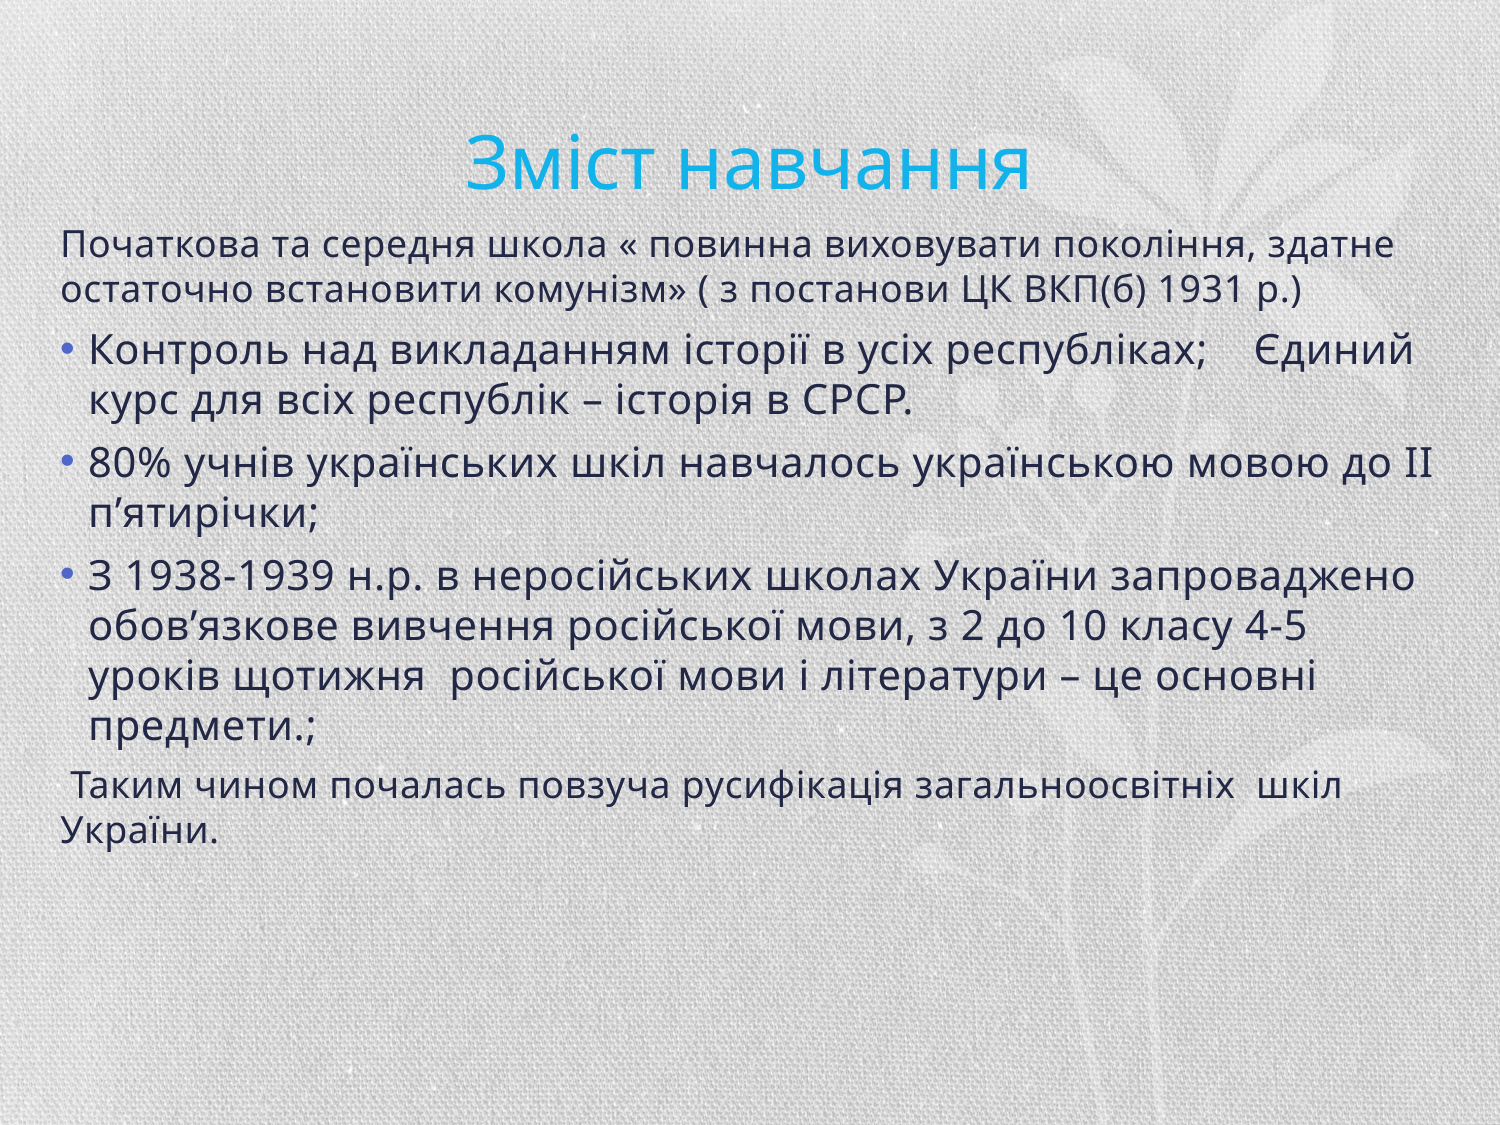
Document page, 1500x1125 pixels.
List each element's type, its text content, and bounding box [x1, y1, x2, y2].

list Початкова та середня школа « повинна виховувати покоління, здатне остаточно встановити комунізм» ( з постанови ЦК ВКП(б) 1931 р.) Контроль над викладанням історії в усіх республіках; Єдиний курс для всіх республік – історія в СРСР. 80% учнів українських шкіл навчалось українською мовою до ІІ п’ятирічки; З 1938-1939 н.р. в неросійських школах України запроваджено обов’язкове вивчення російської мови, з 2 до 10 класу 4-5 уроків щотижня російської мови і літератури – це основні предмети.; Таким чином почалась повзуча русифікація загальноосвітніх шкіл України. [45, 213, 1455, 1023]
title Зміст навчання [45, 37, 1455, 213]
